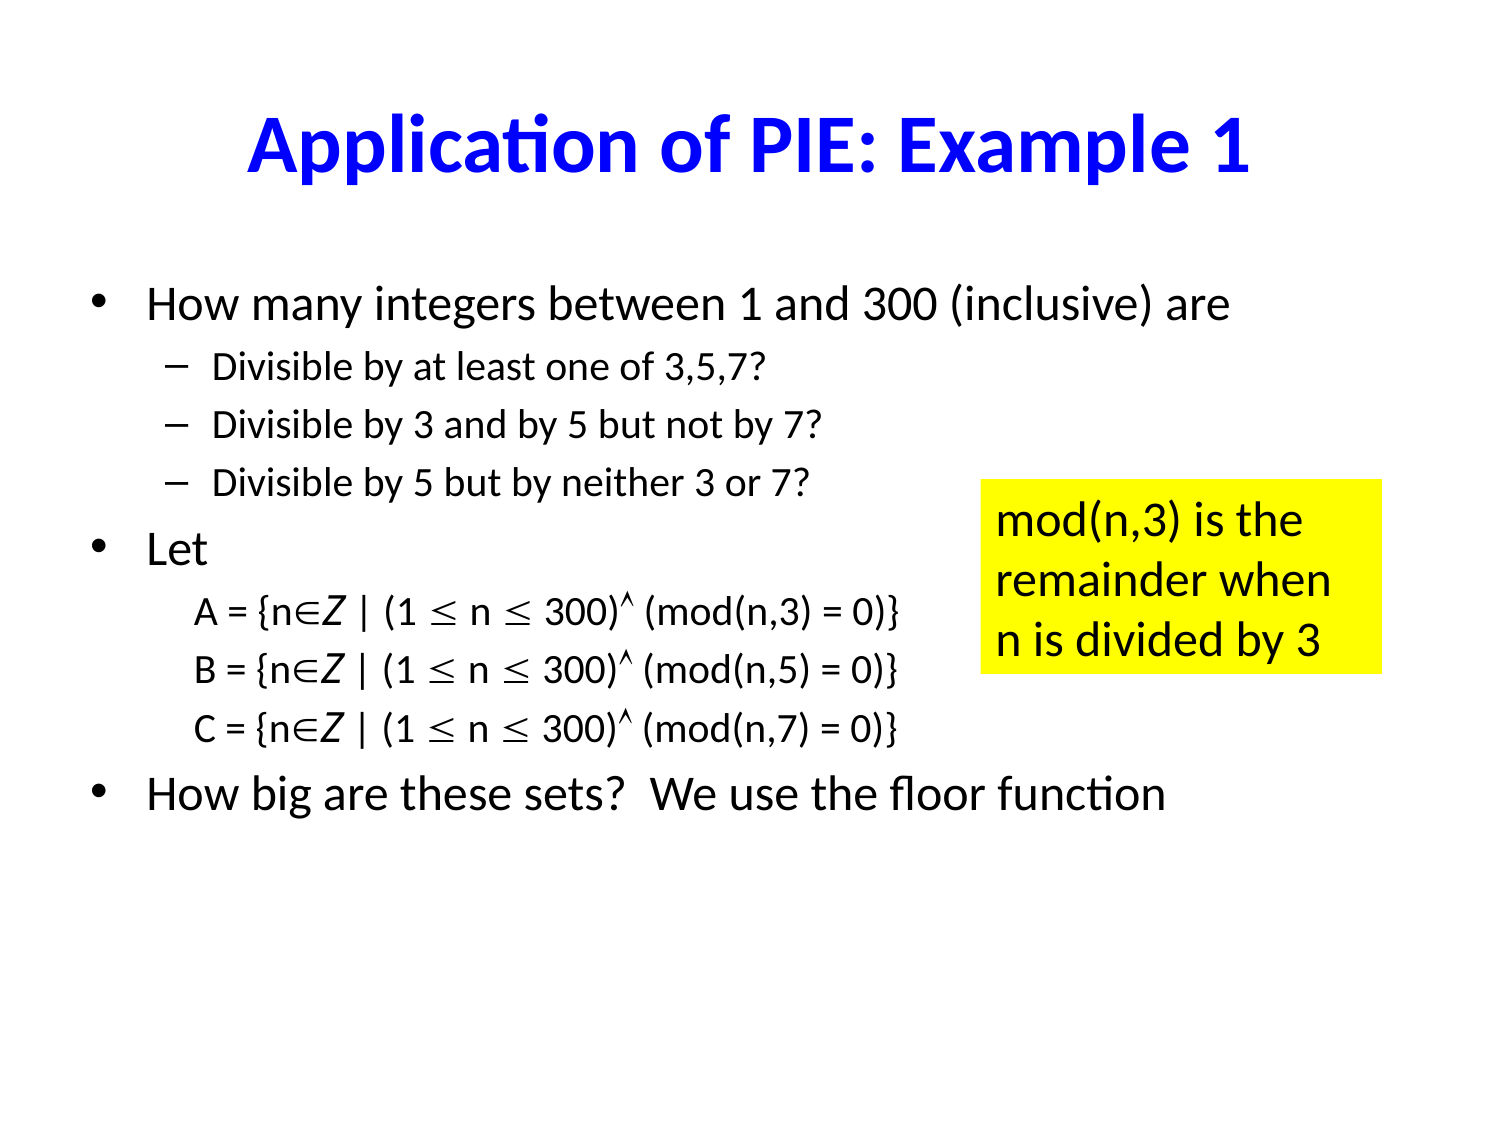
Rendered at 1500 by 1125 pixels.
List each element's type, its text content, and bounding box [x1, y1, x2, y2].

list How many integers between 1 and 300 (inclusive) are Divisible by at least one of 3,5,7? Divisible by 3 and by 5 but not by 7? Divisible by 5 but by neither 3 or 7? Let A = {nZ | (1  n  300) (mod(n,3) = 0)} B = {nZ | (1  n  300) (mod(n,5) = 0)} C = {nZ | (1  n  300) (mod(n,7) = 0)} How big are these sets? We use the floor function [75, 262, 1425, 1005]
title Application of PIE: Example 1 [75, 45, 1425, 233]
text_box mod(n,3) is the remainder when n is divided by 3 [980, 479, 1382, 674]
